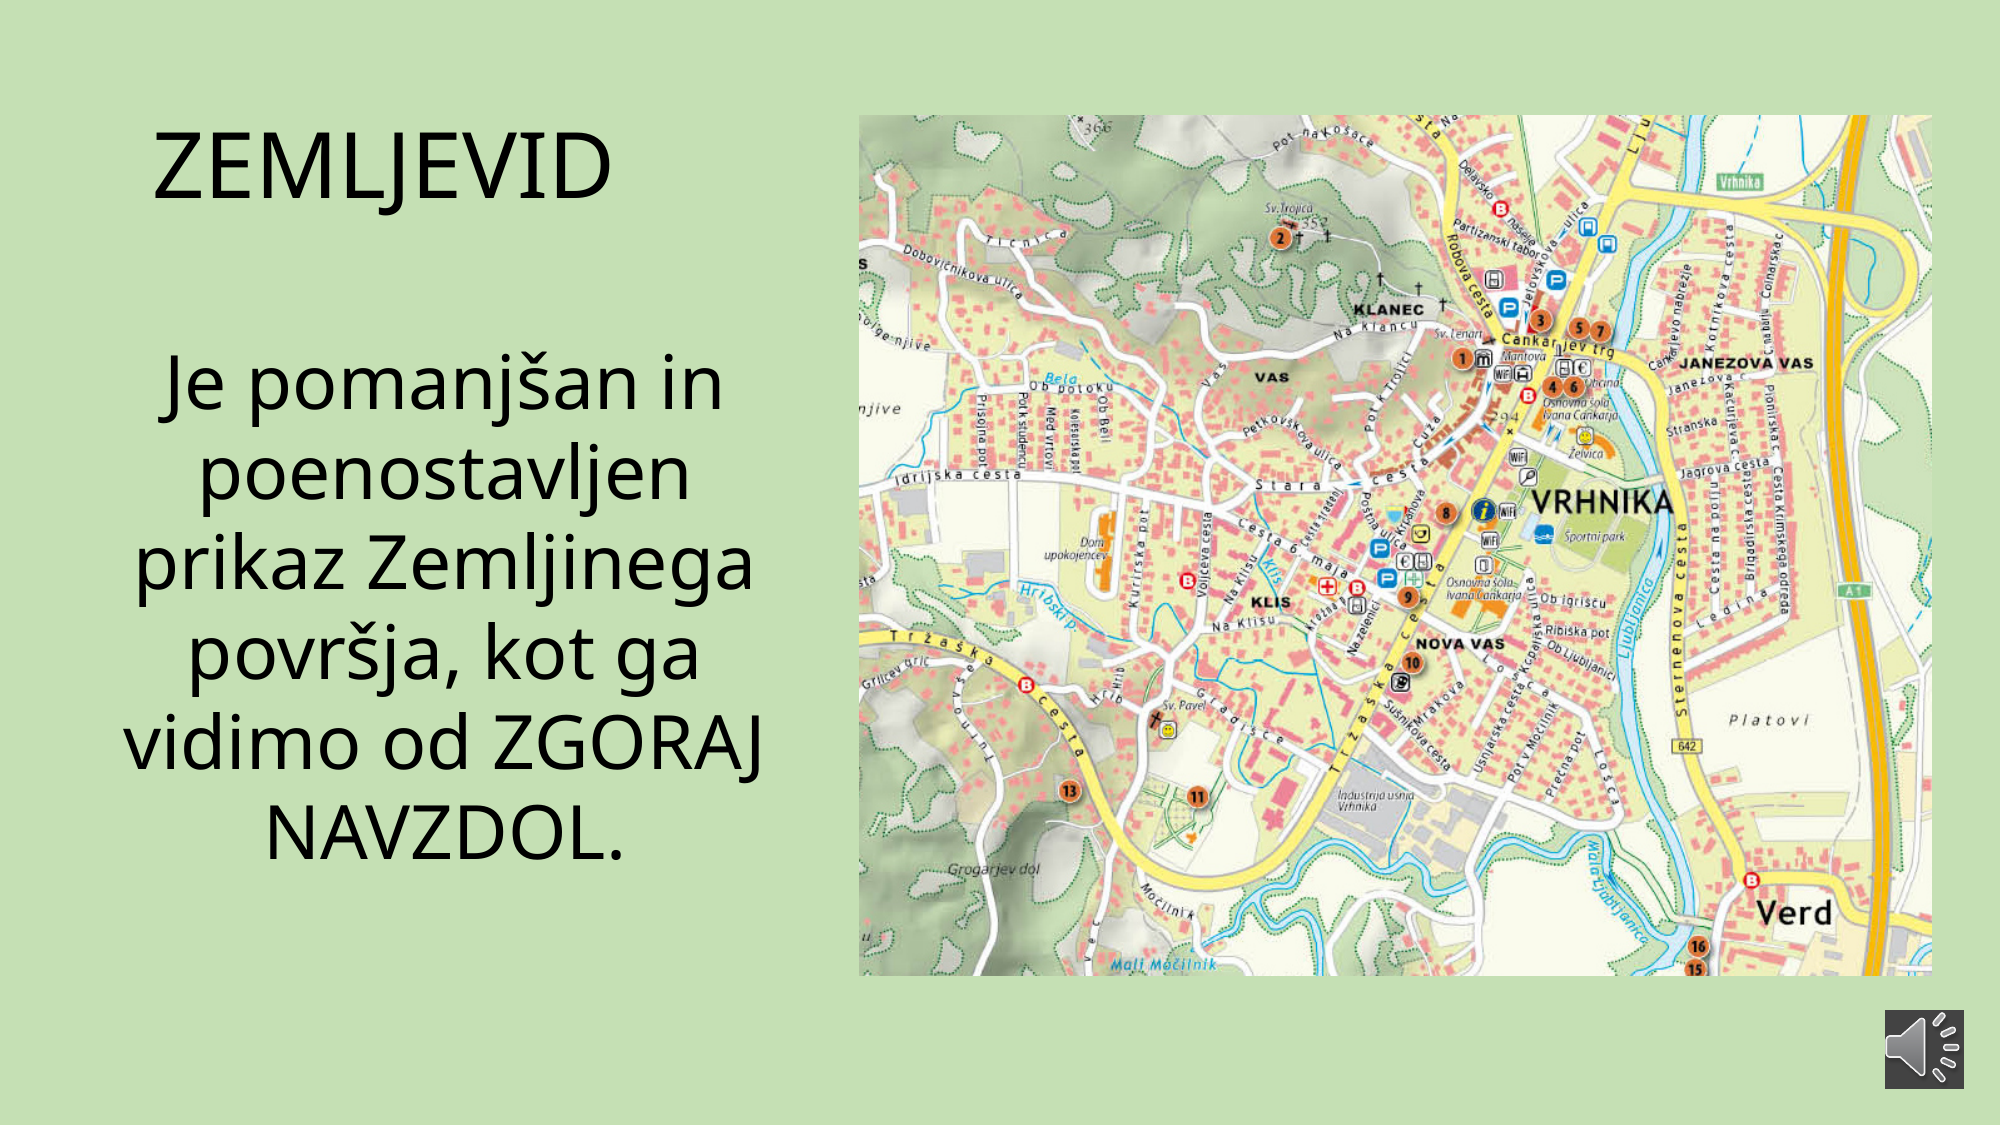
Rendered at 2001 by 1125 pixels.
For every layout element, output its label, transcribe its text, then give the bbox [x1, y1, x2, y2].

text_box Je pomanjšan in poenostavljen prikaz Zemljinega površja, kot ga vidimo od ZGORAJ NAVZDOL. [68, 327, 822, 883]
picture [859, 115, 1932, 976]
picture [1884, 1009, 1965, 1090]
title ZEMLJEVID [137, 59, 755, 278]
